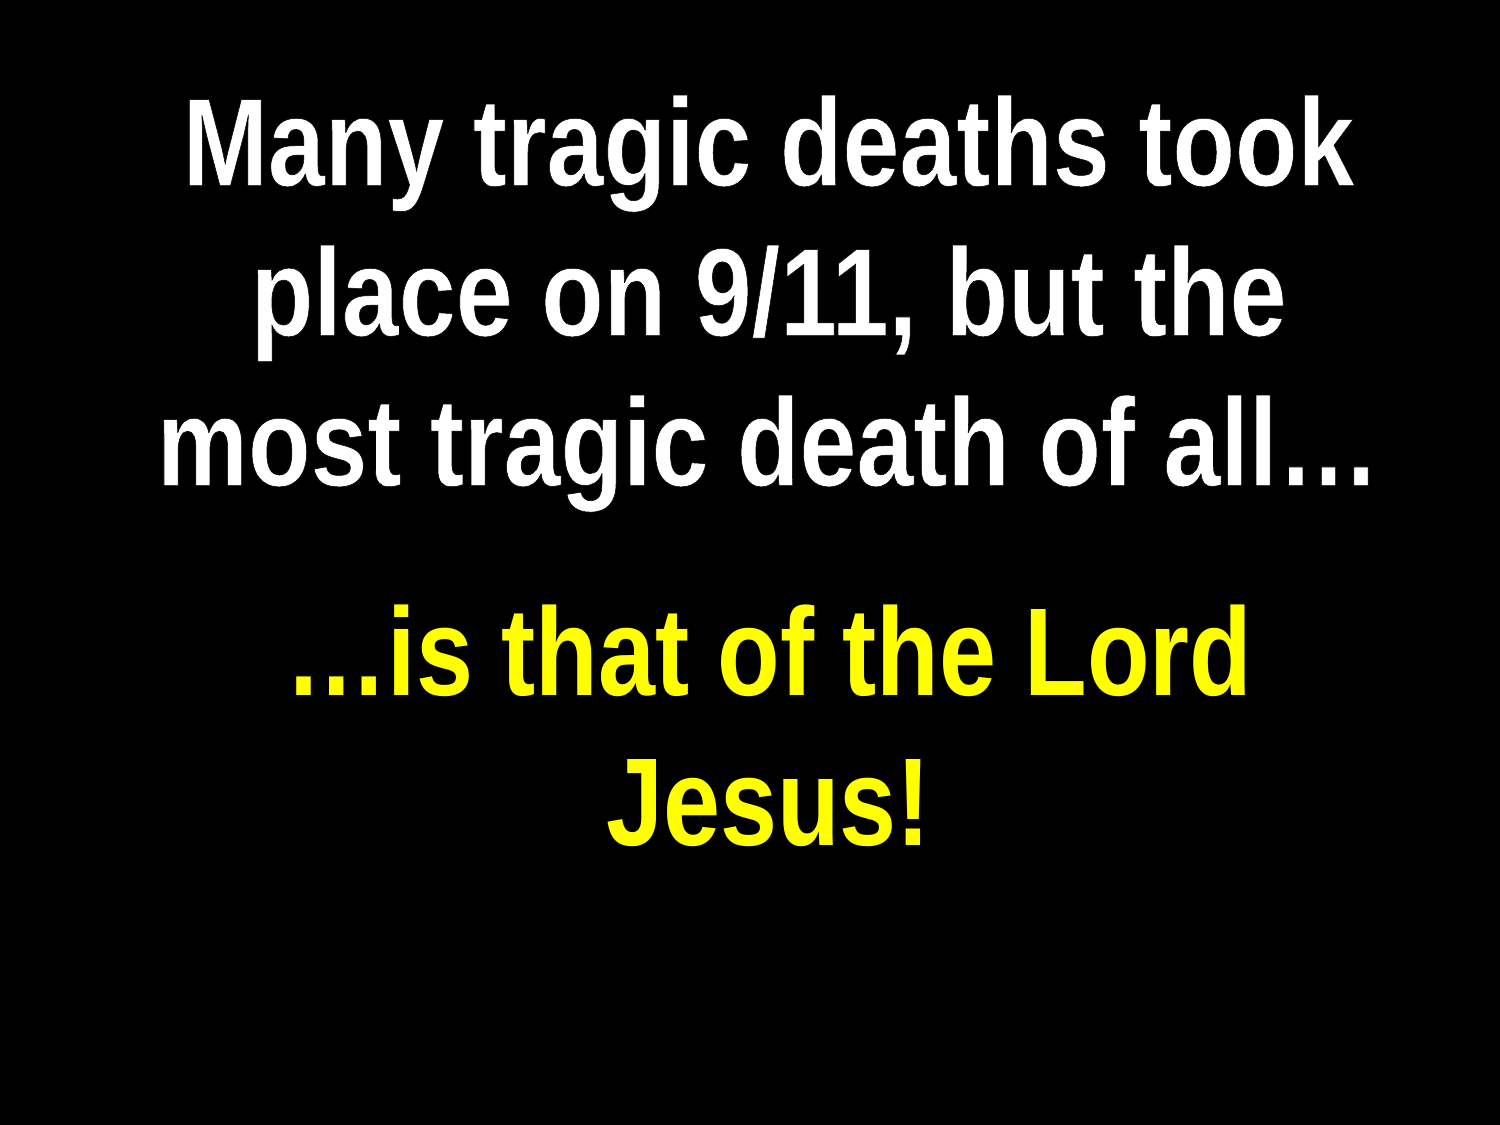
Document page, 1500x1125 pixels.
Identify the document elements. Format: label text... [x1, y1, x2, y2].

text_box Many tragic deaths took place on 9/11, but the most tragic death of all… …is that of the Lord Jesus! [100, 53, 1437, 878]
